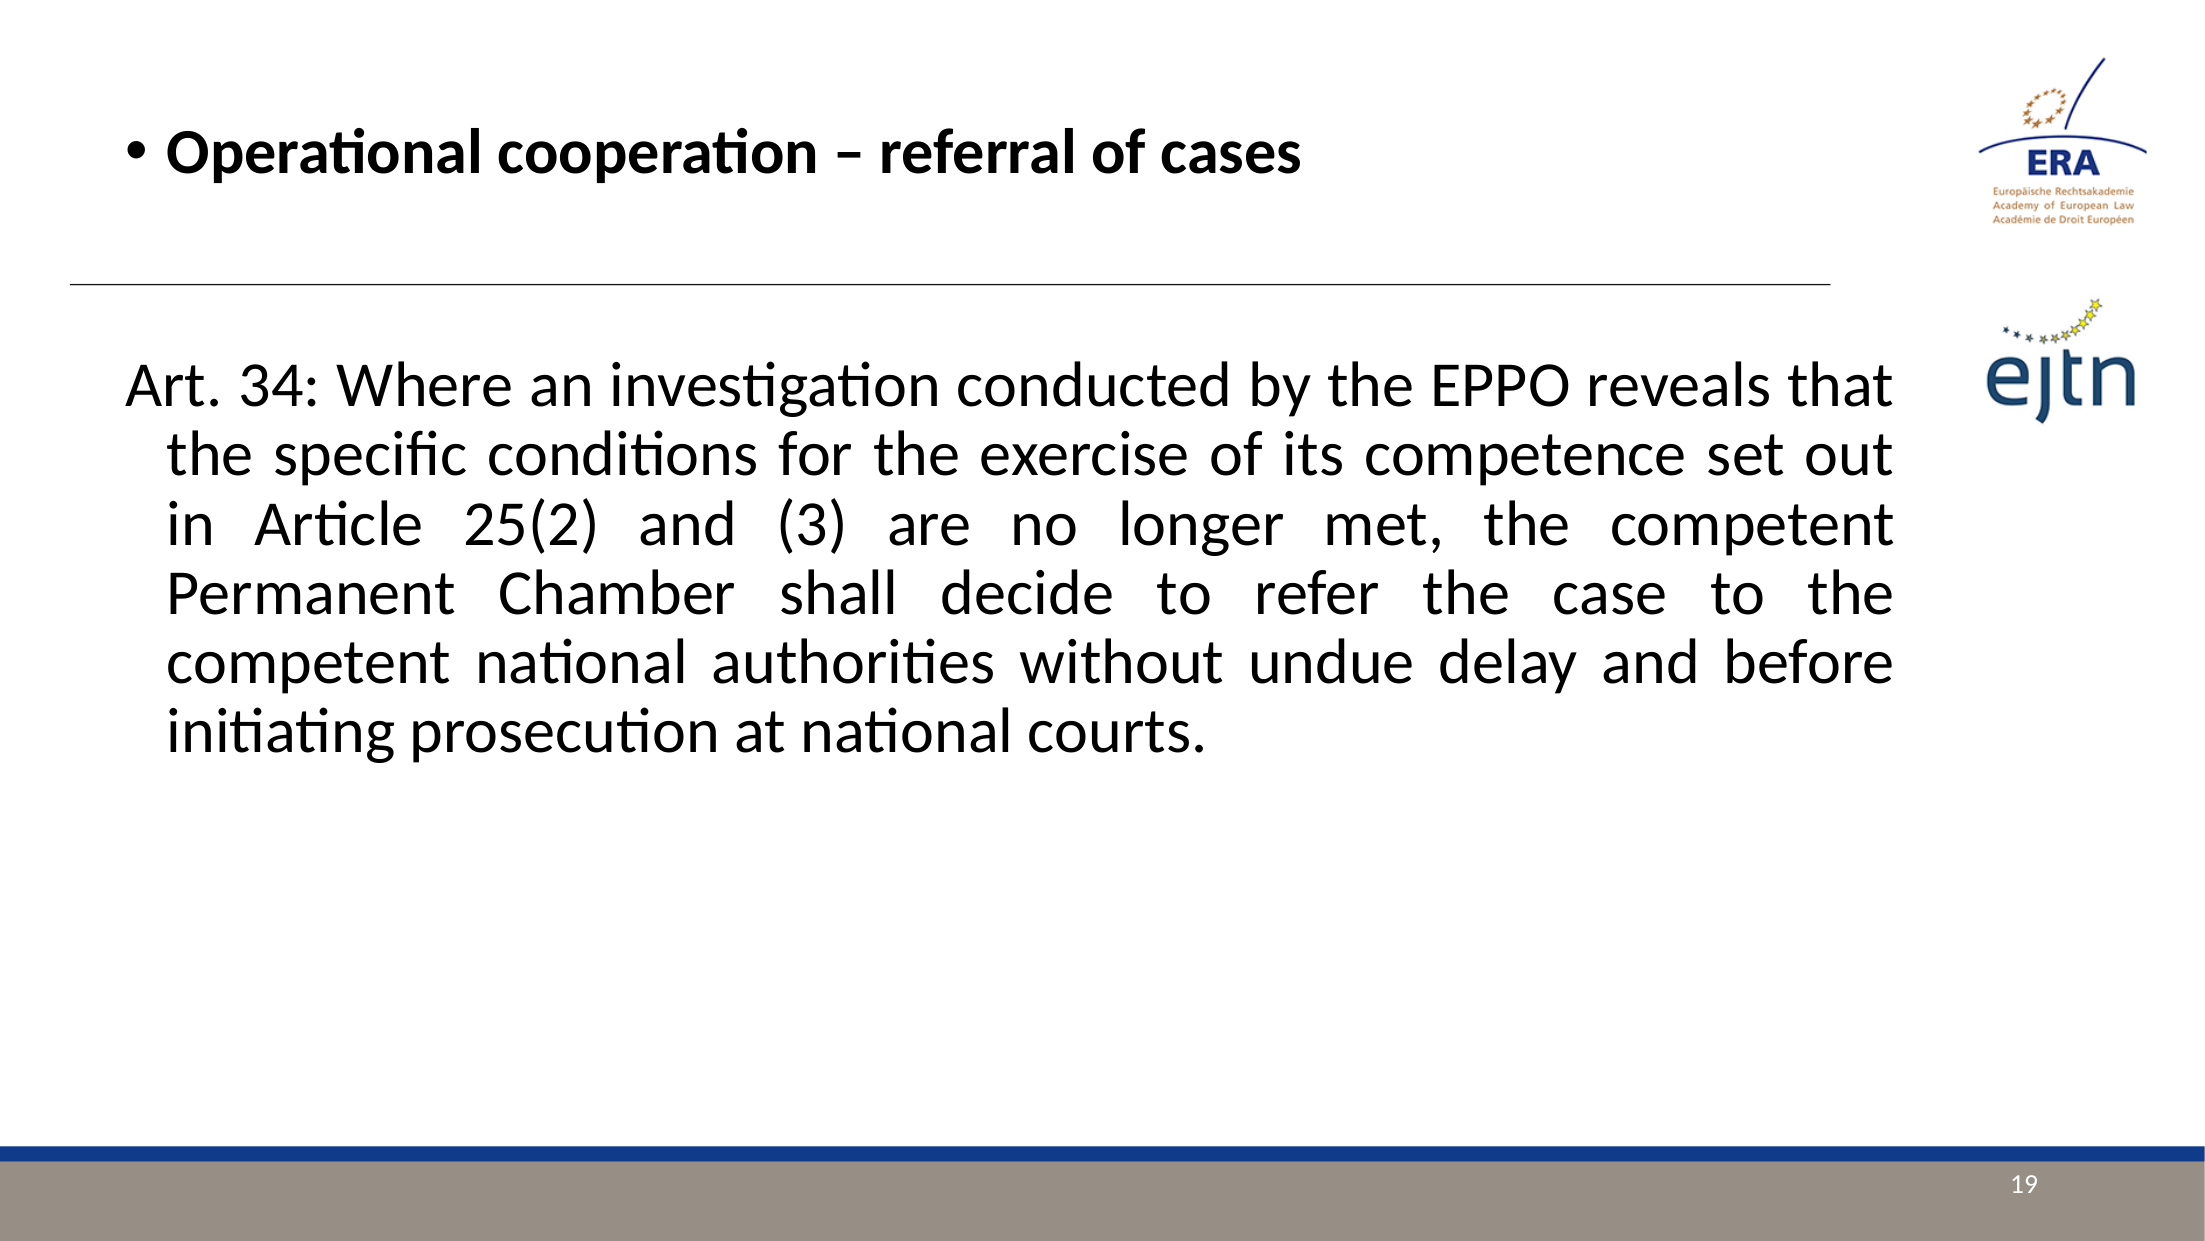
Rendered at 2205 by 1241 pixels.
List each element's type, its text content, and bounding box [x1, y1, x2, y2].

picture [0, 0, 2205, 1241]
slide_number 19 [1557, 1149, 2054, 1216]
title Operational cooperation – referral of cases [110, 49, 2095, 257]
list Art. 34: Where an investigation conducted by the EPPO reveals that the specific conditions for the exercise of its competence set out in Article 25(2) and (3) are no longer met, the competent Permanent Chamber shall decide to refer the case to the competent national authorities without undue delay and before initiating prosecution at national courts. [110, 343, 1912, 1063]
